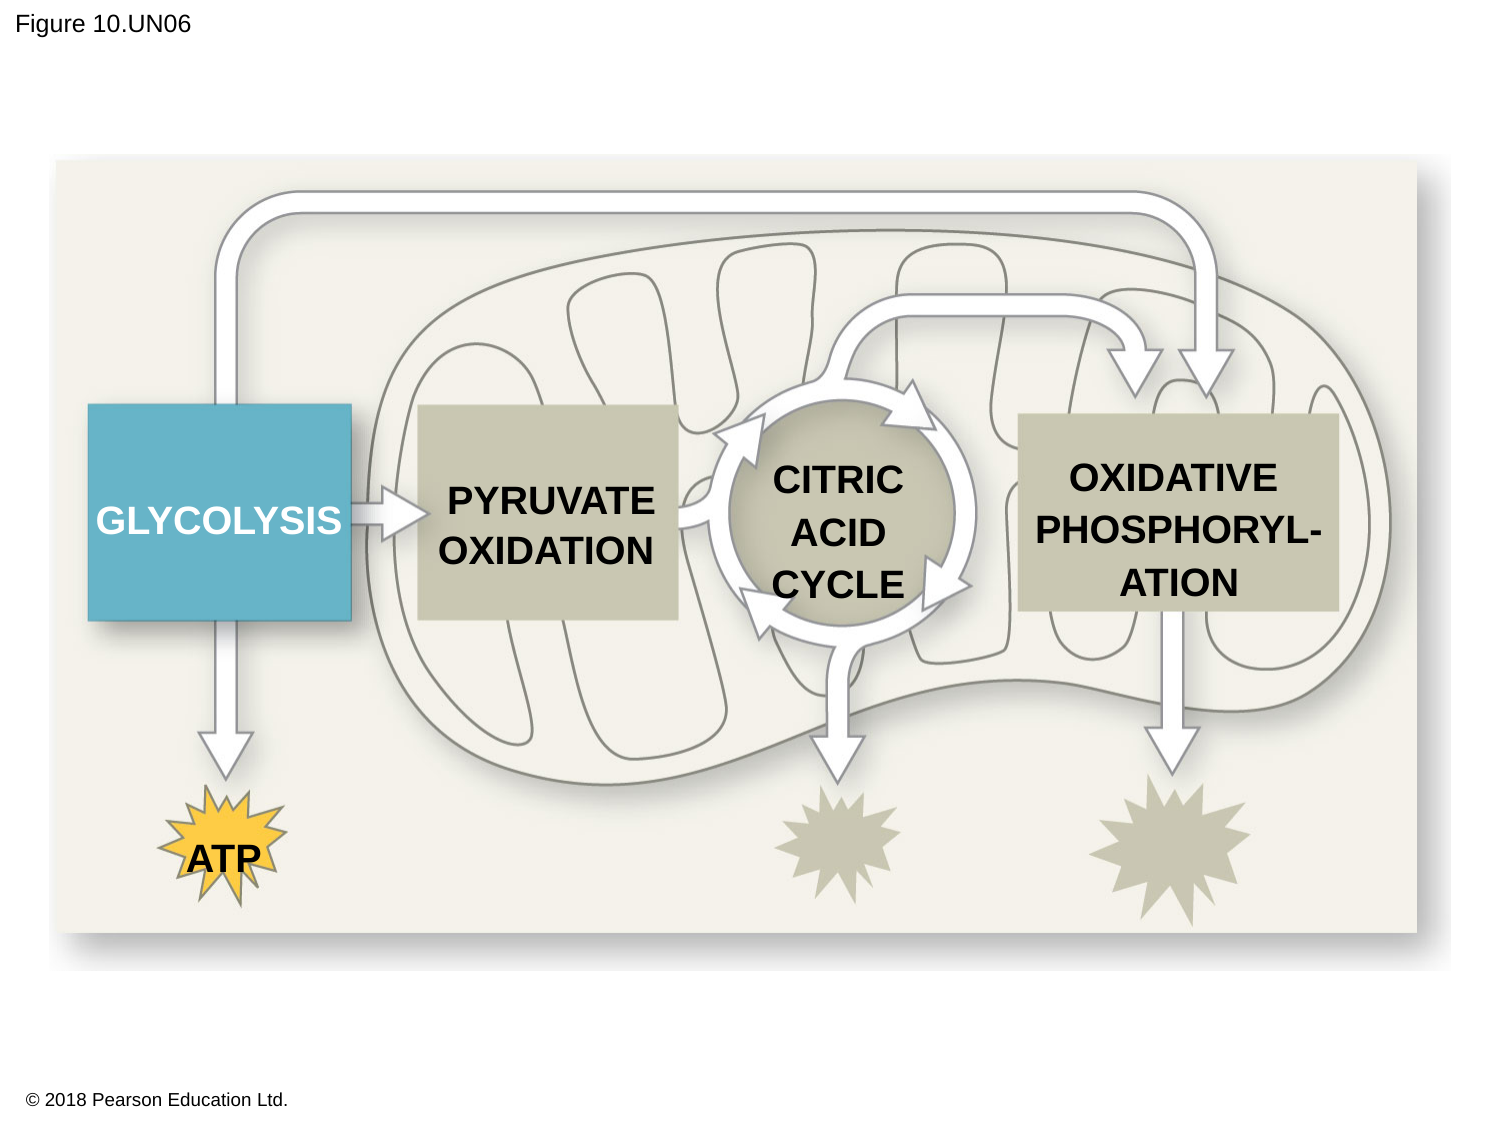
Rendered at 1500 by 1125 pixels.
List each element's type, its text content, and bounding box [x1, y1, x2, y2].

picture [48, 154, 1452, 971]
text_box © 2018 Pearson Education Ltd. [10, 1080, 518, 1119]
title Figure 10.UN06 [0, 0, 593, 57]
